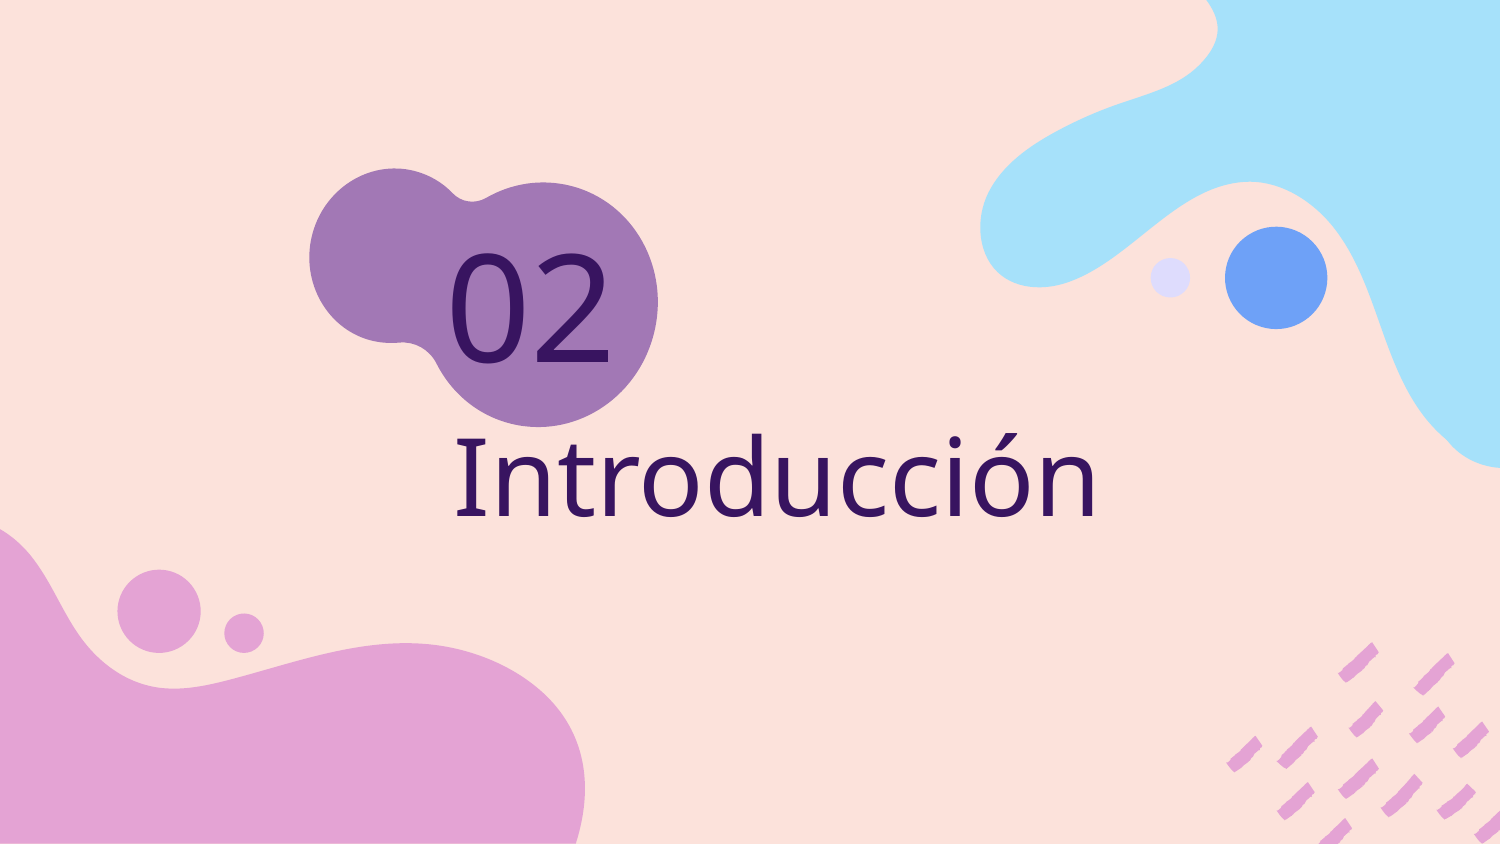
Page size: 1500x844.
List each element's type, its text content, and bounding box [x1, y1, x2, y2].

text_box [117, 569, 201, 653]
text_box [1225, 226, 1328, 330]
text_box [224, 613, 264, 653]
text_box [309, 168, 634, 344]
title Introducción [438, 418, 1263, 528]
text_box [653, 267, 658, 337]
title 02 [410, 228, 653, 377]
text_box [444, 377, 634, 418]
text_box [1150, 258, 1191, 298]
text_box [1224, 641, 1500, 844]
